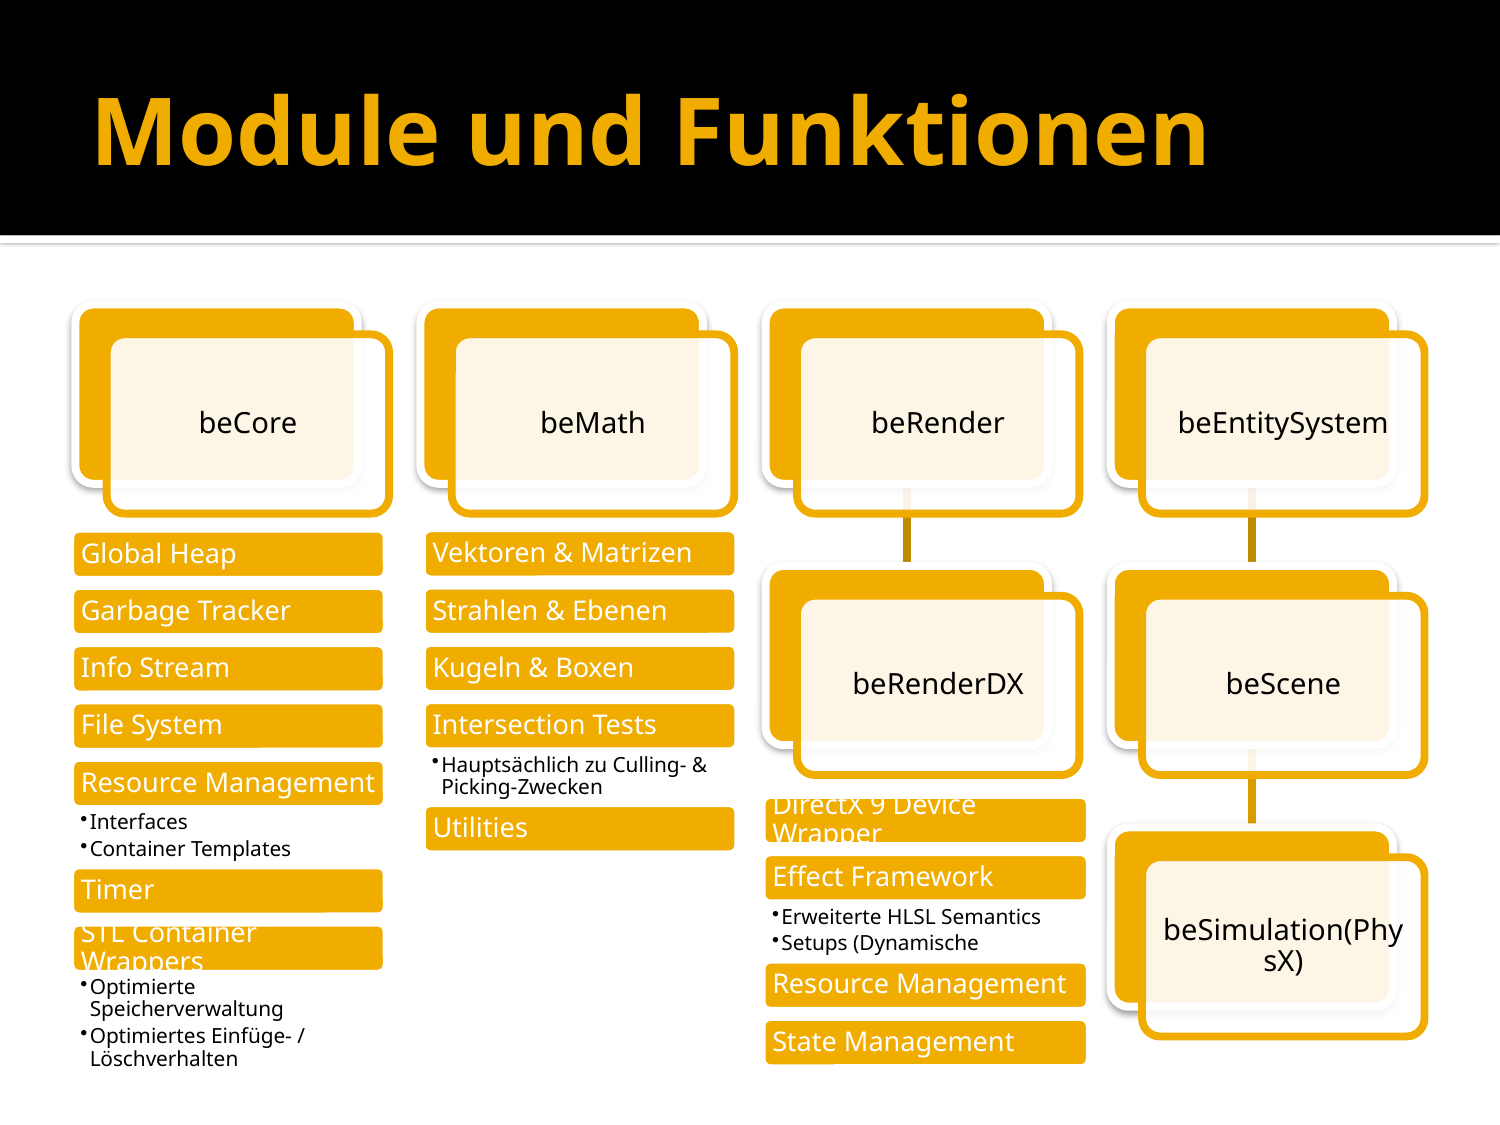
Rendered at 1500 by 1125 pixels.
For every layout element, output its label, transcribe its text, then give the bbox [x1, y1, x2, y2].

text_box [421, 515, 739, 868]
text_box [70, 515, 387, 1067]
title Module und Funktionen [75, 25, 1425, 231]
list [74, 291, 1425, 1050]
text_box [761, 773, 1090, 1090]
